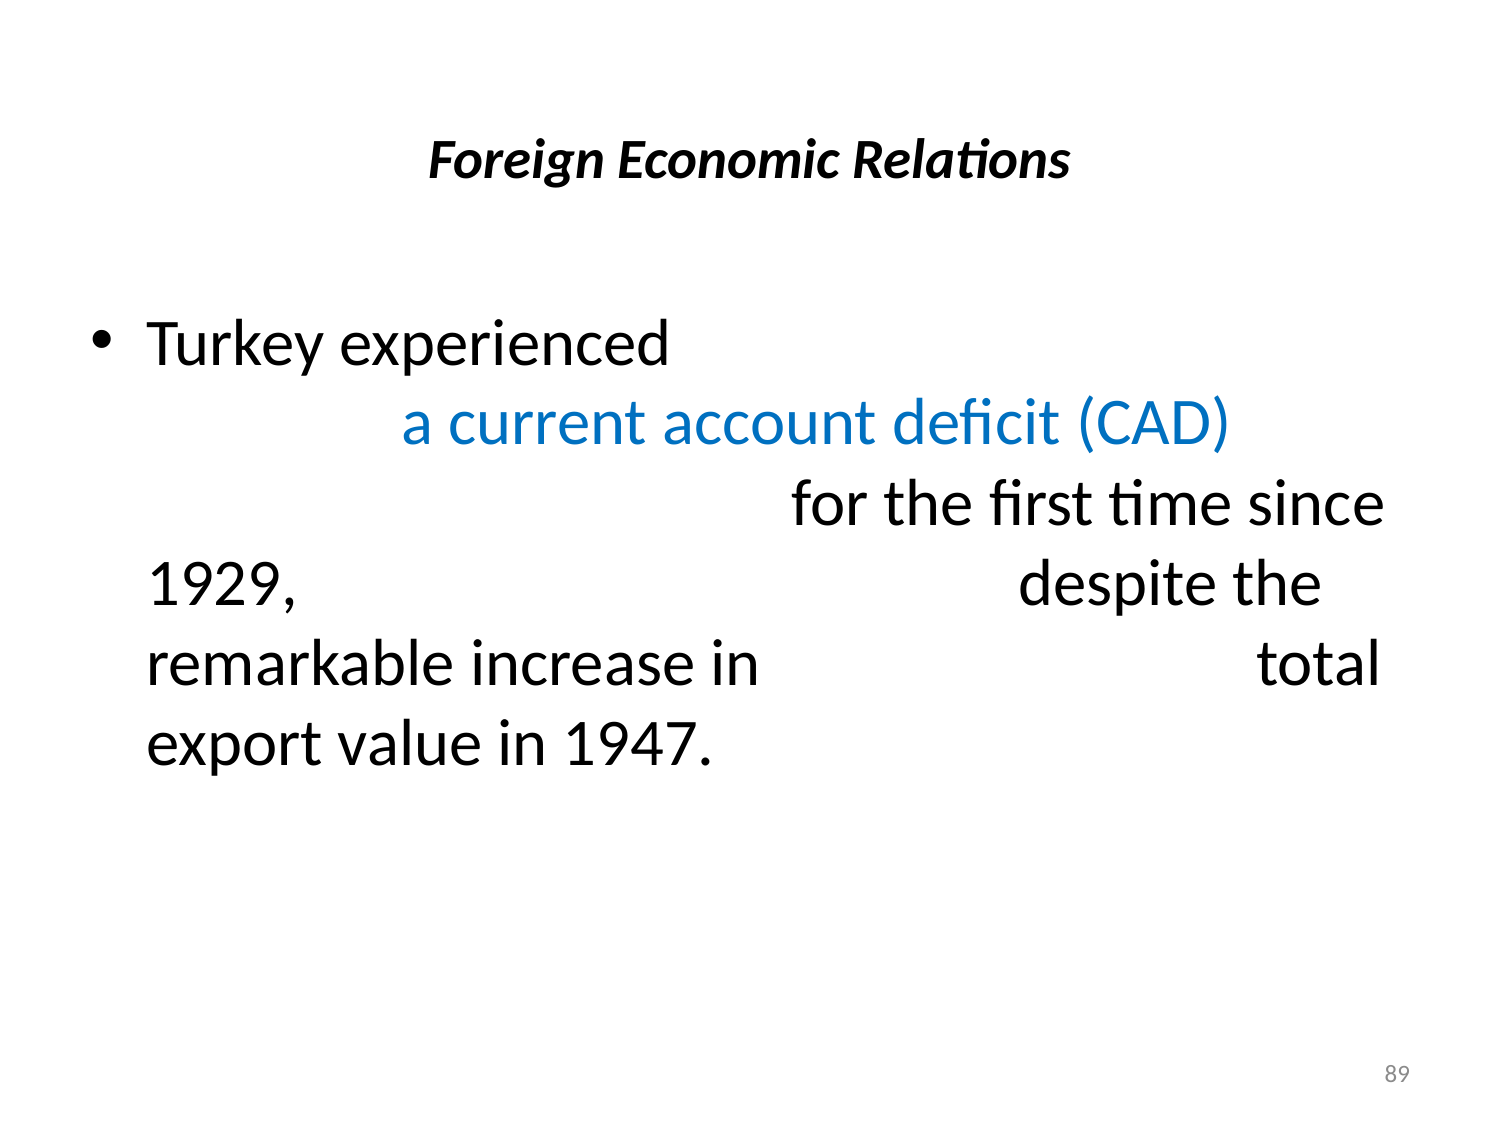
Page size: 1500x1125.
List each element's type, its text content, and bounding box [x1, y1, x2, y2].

title Foreign Economic Relations [75, 45, 1425, 268]
slide_number 89 [1074, 1042, 1425, 1103]
list Turkey experienced a current account deficit (CAD) for the first time since 1929, despite the remarkable increase in total export value in 1947. [75, 290, 1425, 1125]
